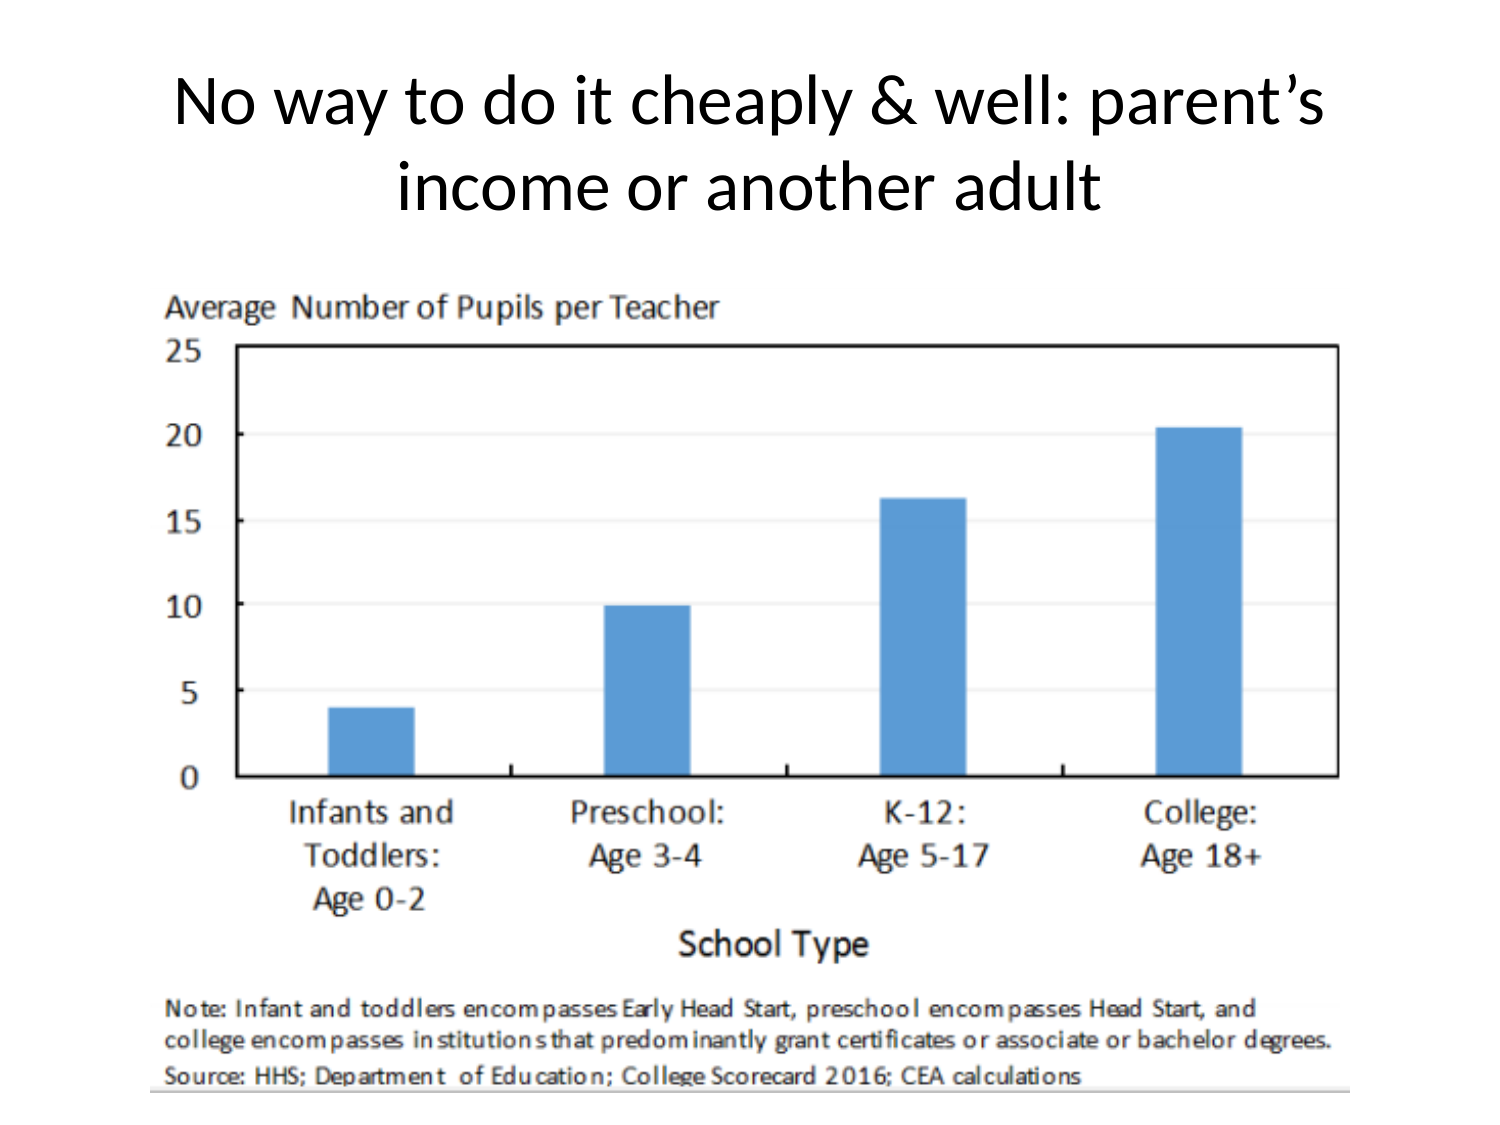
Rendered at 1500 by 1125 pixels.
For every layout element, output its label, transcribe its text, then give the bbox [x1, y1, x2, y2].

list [149, 287, 1351, 1094]
title No way to do it cheaply & well: parent’s income or another adult [75, 45, 1425, 233]
